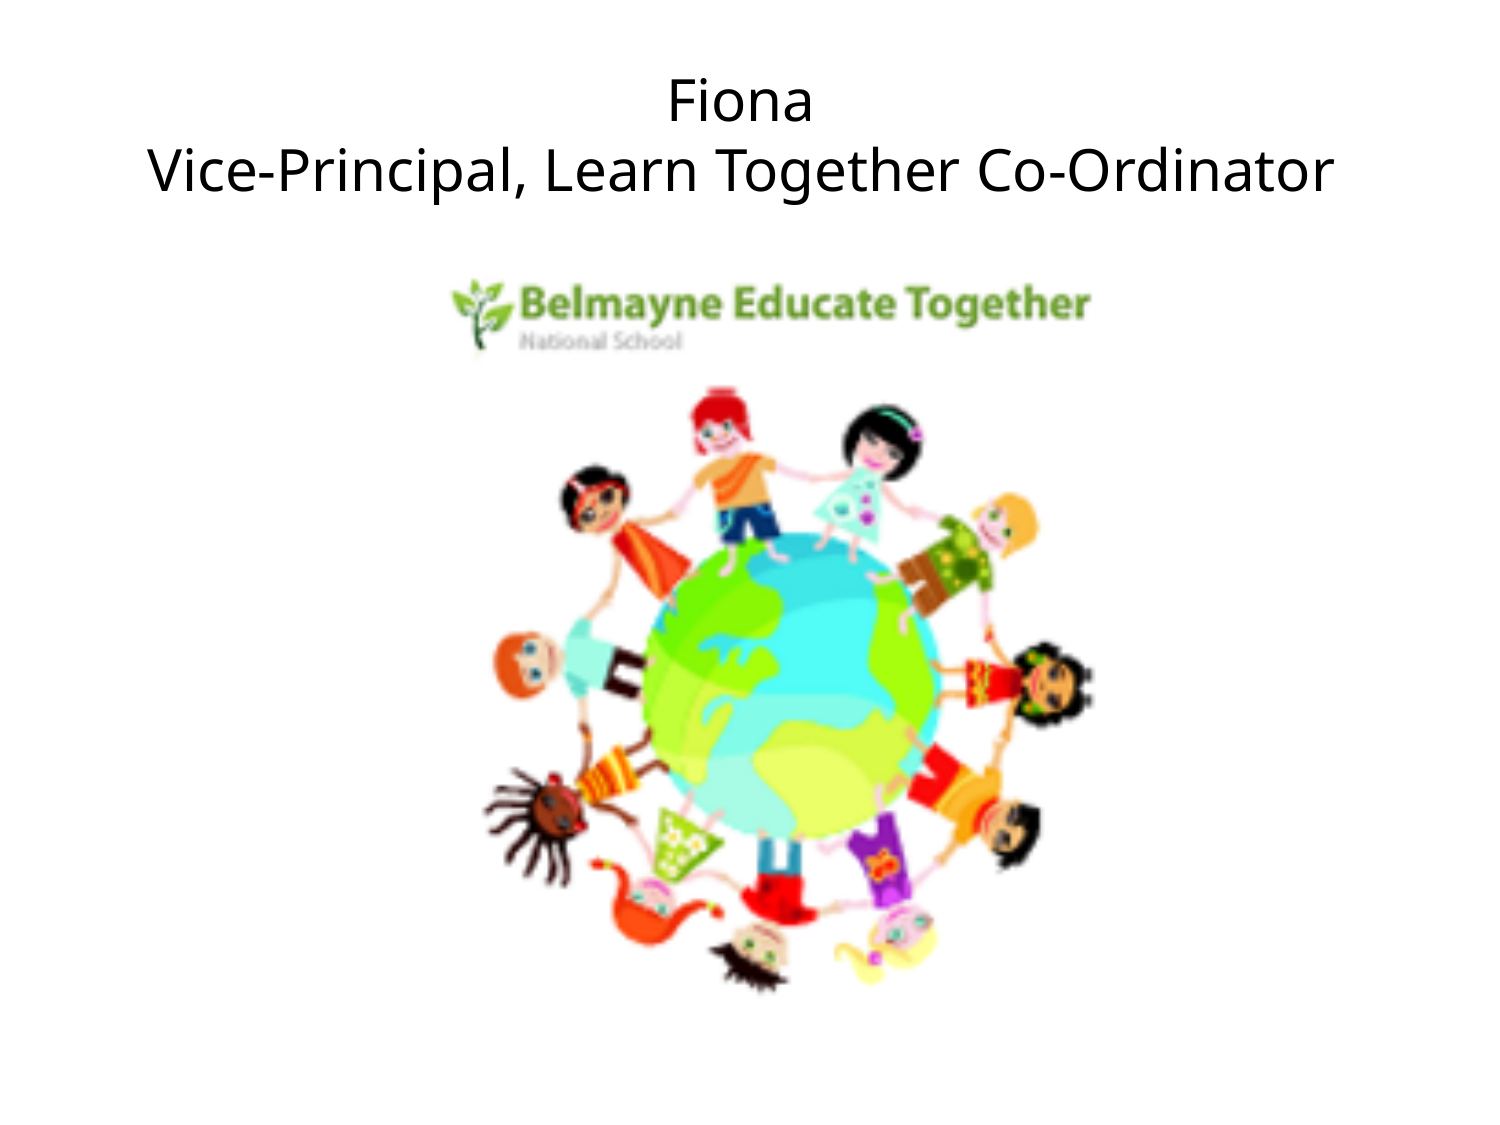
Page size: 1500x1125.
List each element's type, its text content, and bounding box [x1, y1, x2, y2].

picture [381, 248, 1173, 1040]
text_box Fiona Vice-Principal, Learn Together Co-Ordinator [45, 56, 1437, 211]
